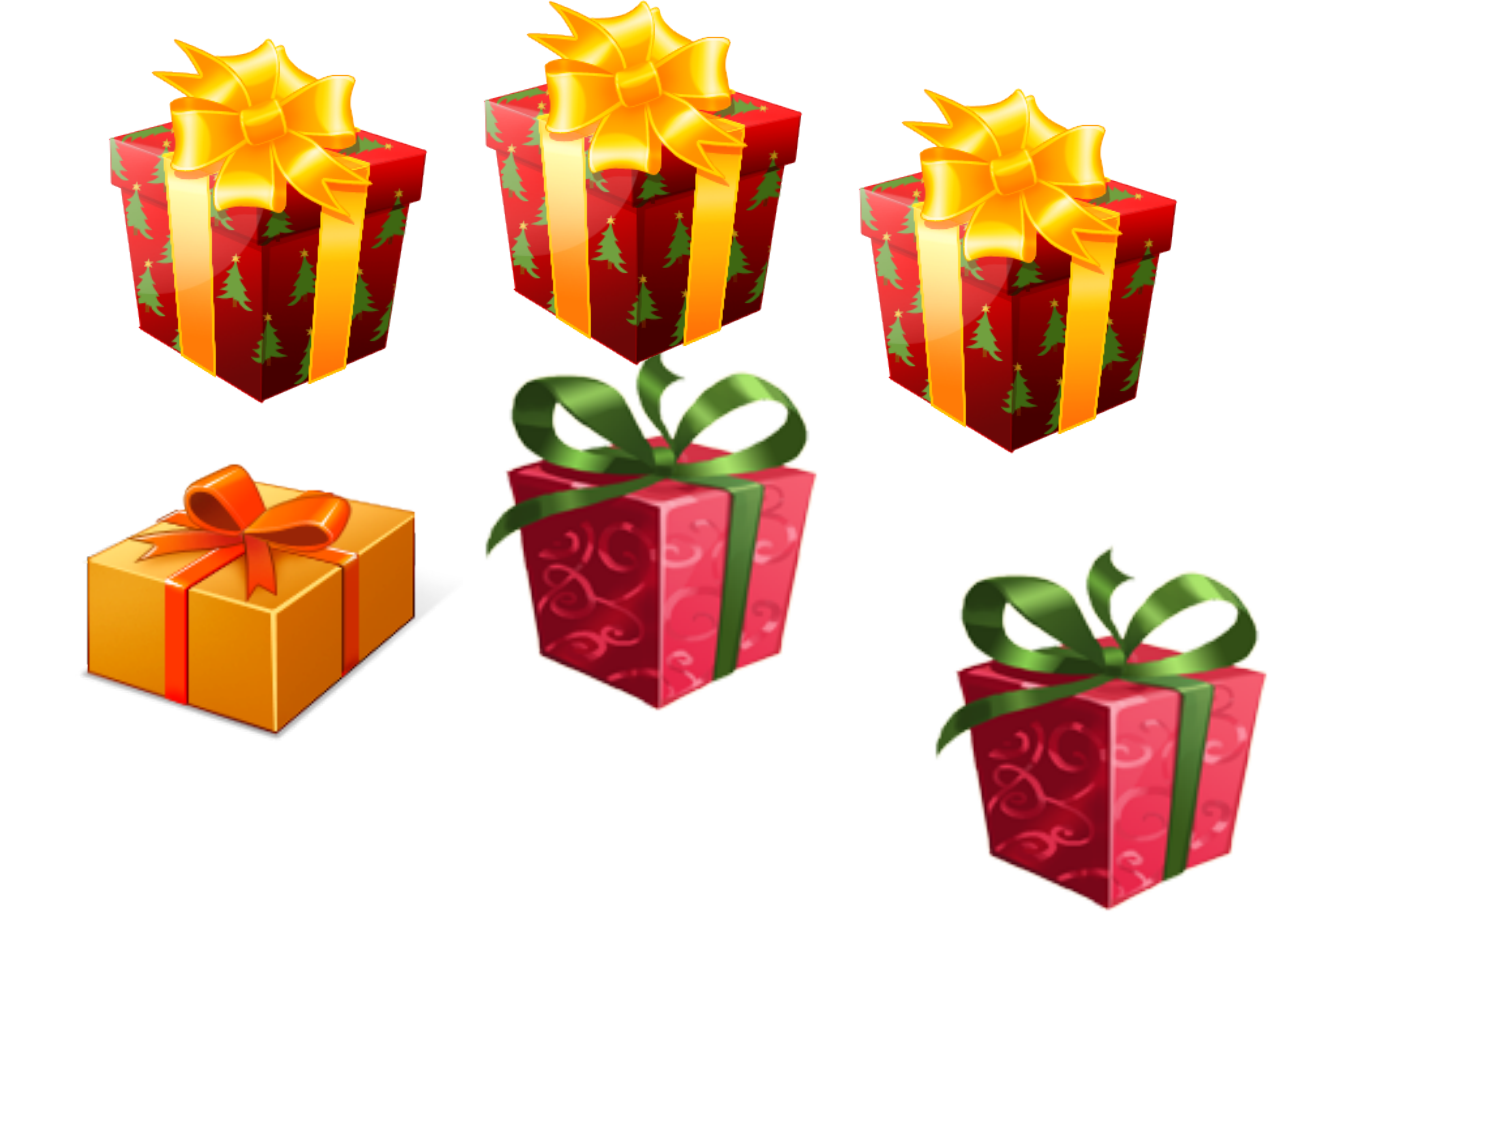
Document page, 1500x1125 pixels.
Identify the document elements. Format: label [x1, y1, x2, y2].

picture [912, 537, 1301, 926]
picture [62, 0, 1188, 776]
